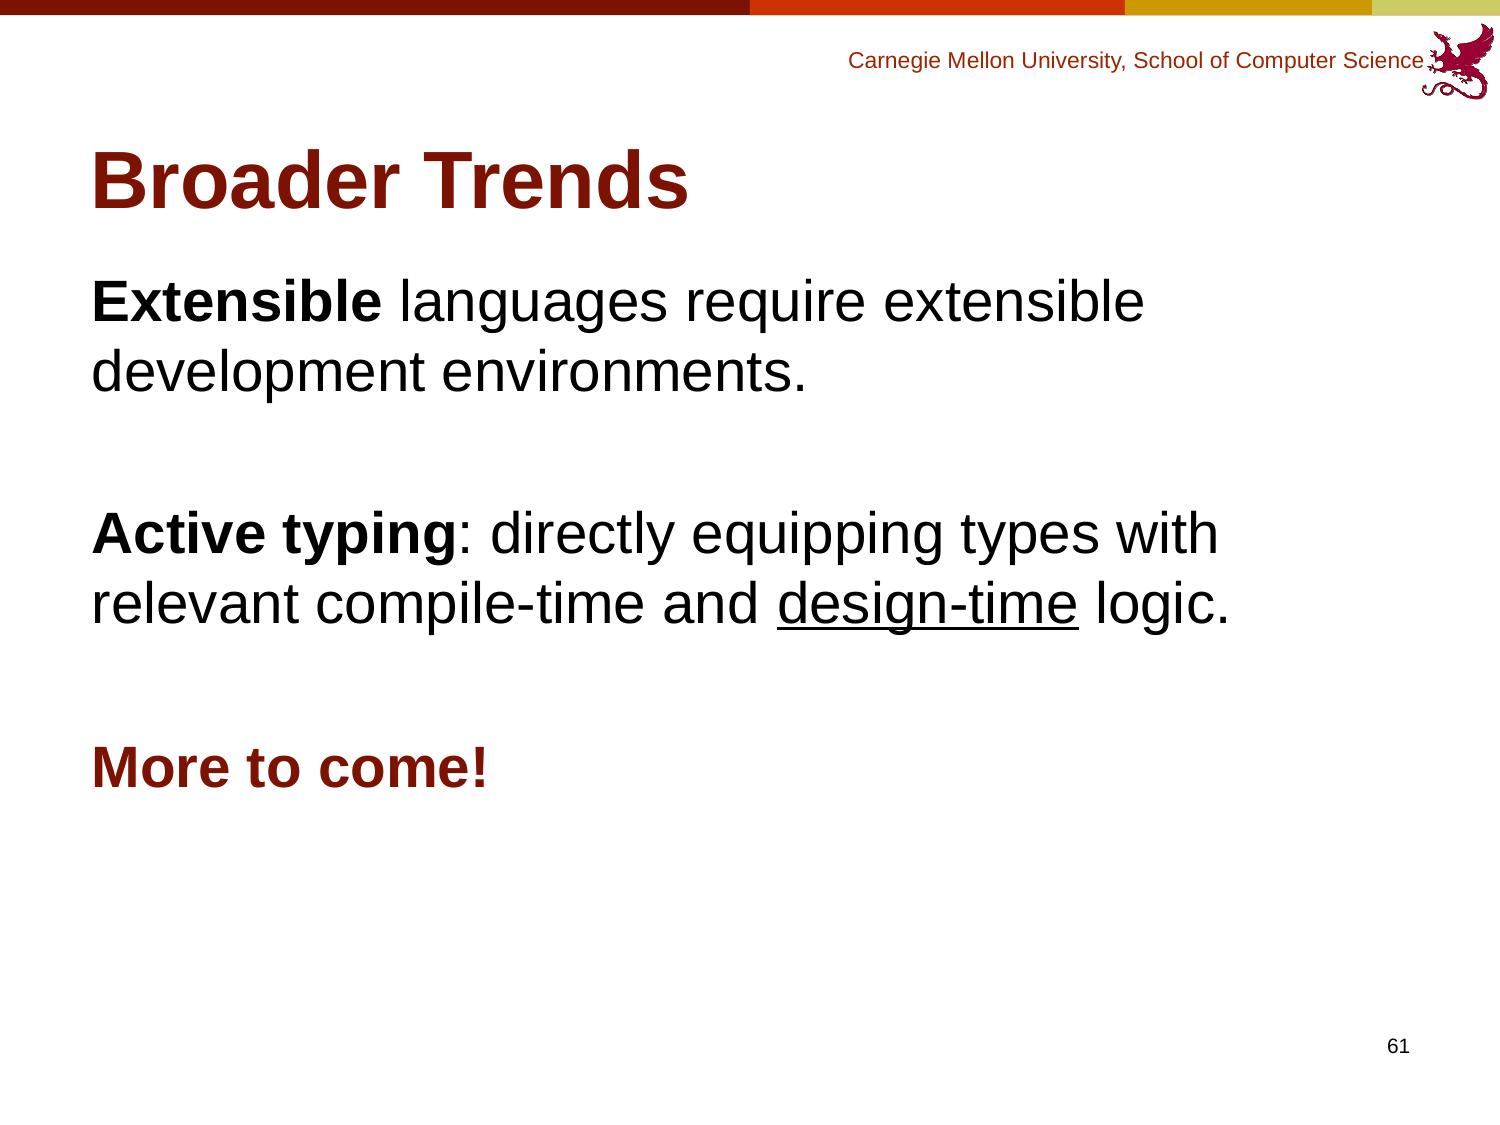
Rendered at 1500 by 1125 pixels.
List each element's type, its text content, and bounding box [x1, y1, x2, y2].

list Extensible languages require extensible development environments. Active typing: directly equipping types with relevant compile-time and design-time logic. More to come! [76, 255, 1427, 980]
title Broader Trends [74, 19, 1424, 233]
slide_number 61 [1074, 1024, 1426, 1101]
picture [1424, 23, 1495, 100]
